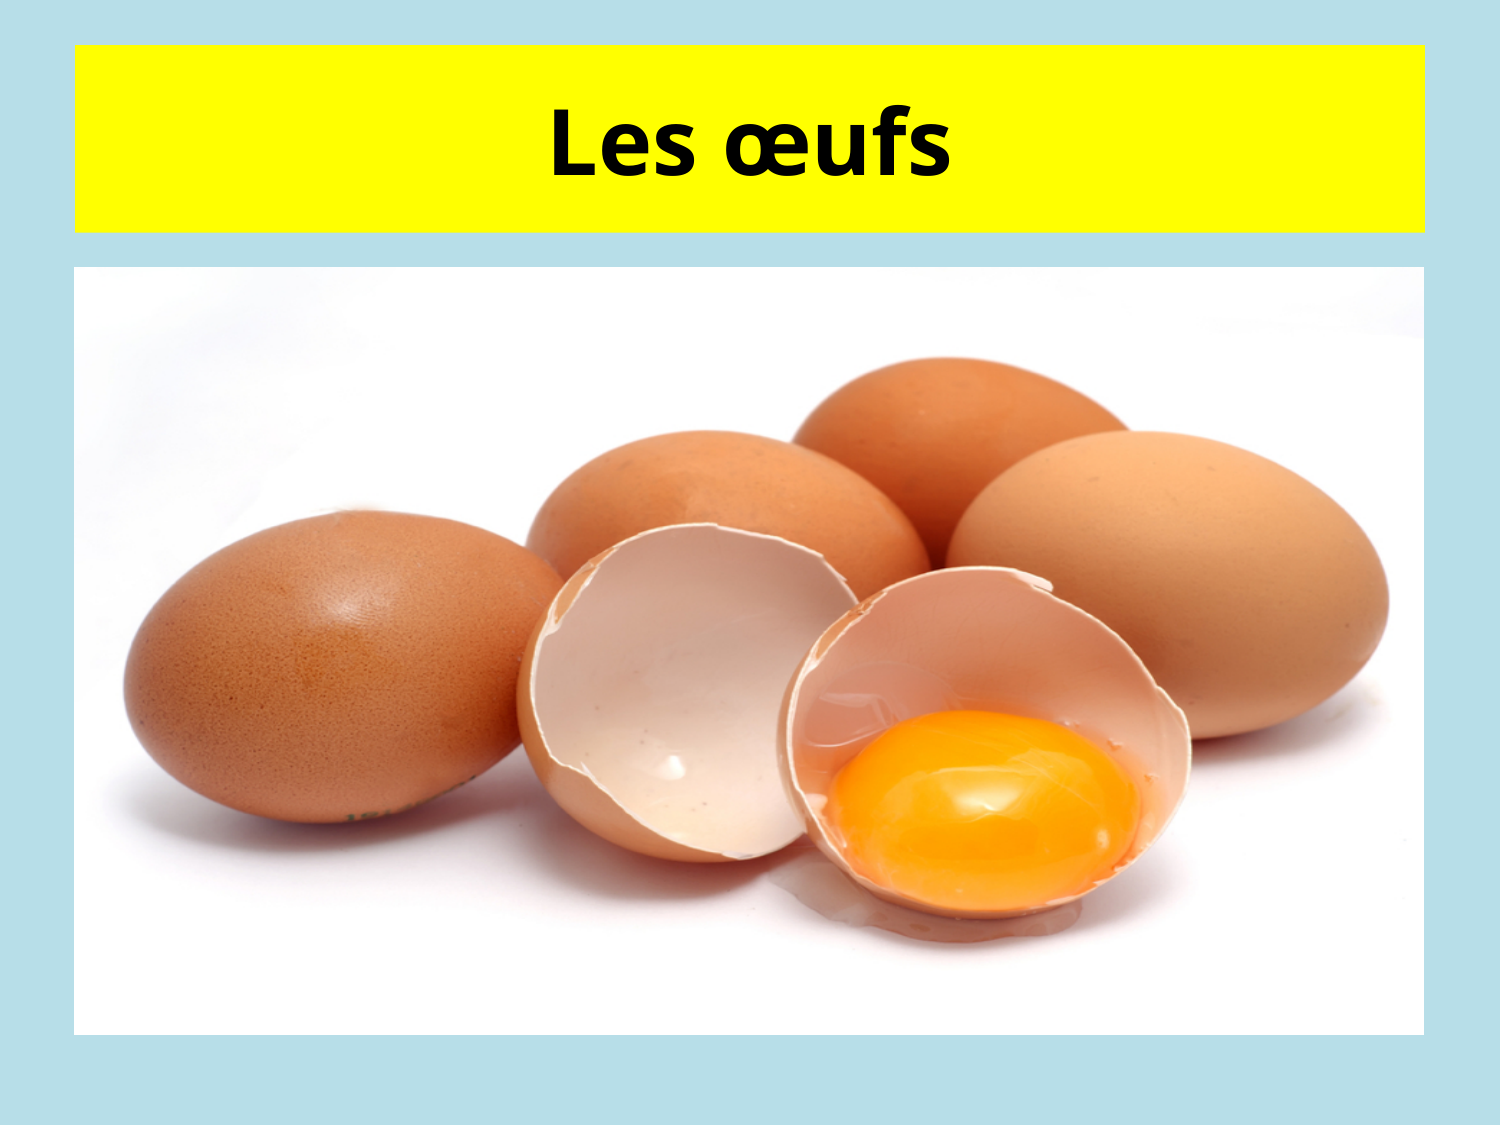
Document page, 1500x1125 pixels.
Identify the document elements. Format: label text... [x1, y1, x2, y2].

title Les œufs [74, 44, 1426, 233]
picture [73, 266, 1424, 1036]
